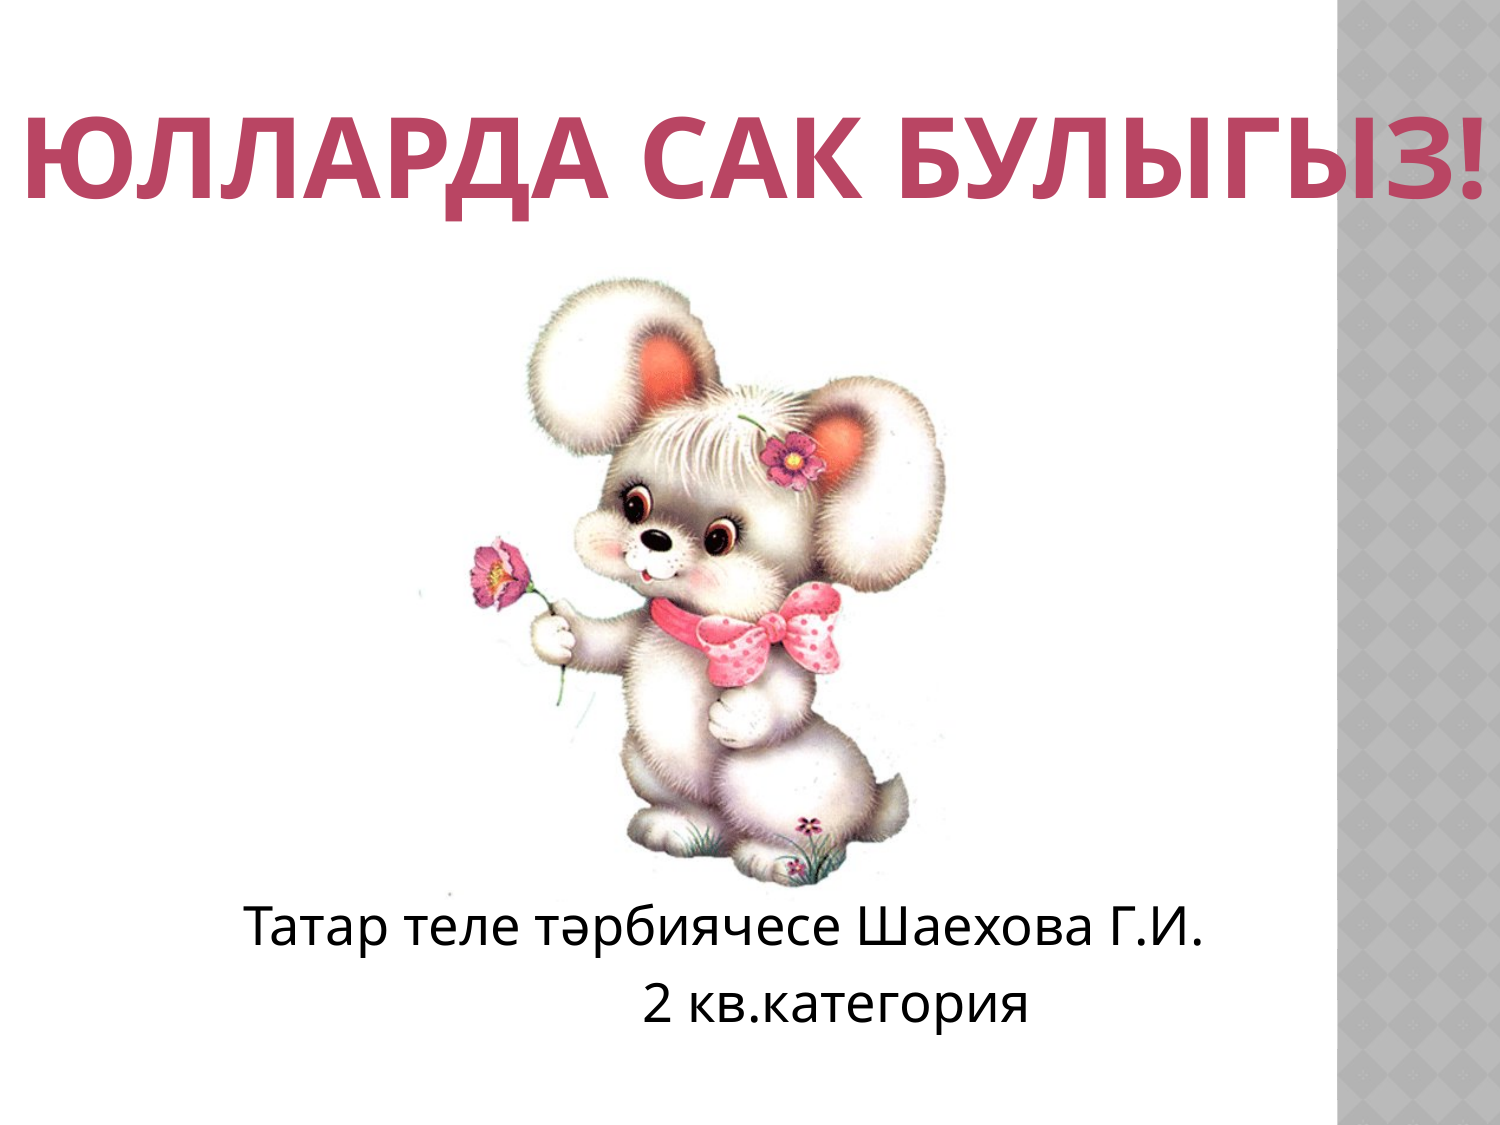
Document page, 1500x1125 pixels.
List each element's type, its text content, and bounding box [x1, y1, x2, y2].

picture [406, 266, 987, 902]
list Татар теле тәрбиячесе Шаехова Г.И. 2 кв.категория [75, 264, 1263, 1059]
text_box Юлларда сак булыгыз! [3, 78, 1500, 229]
